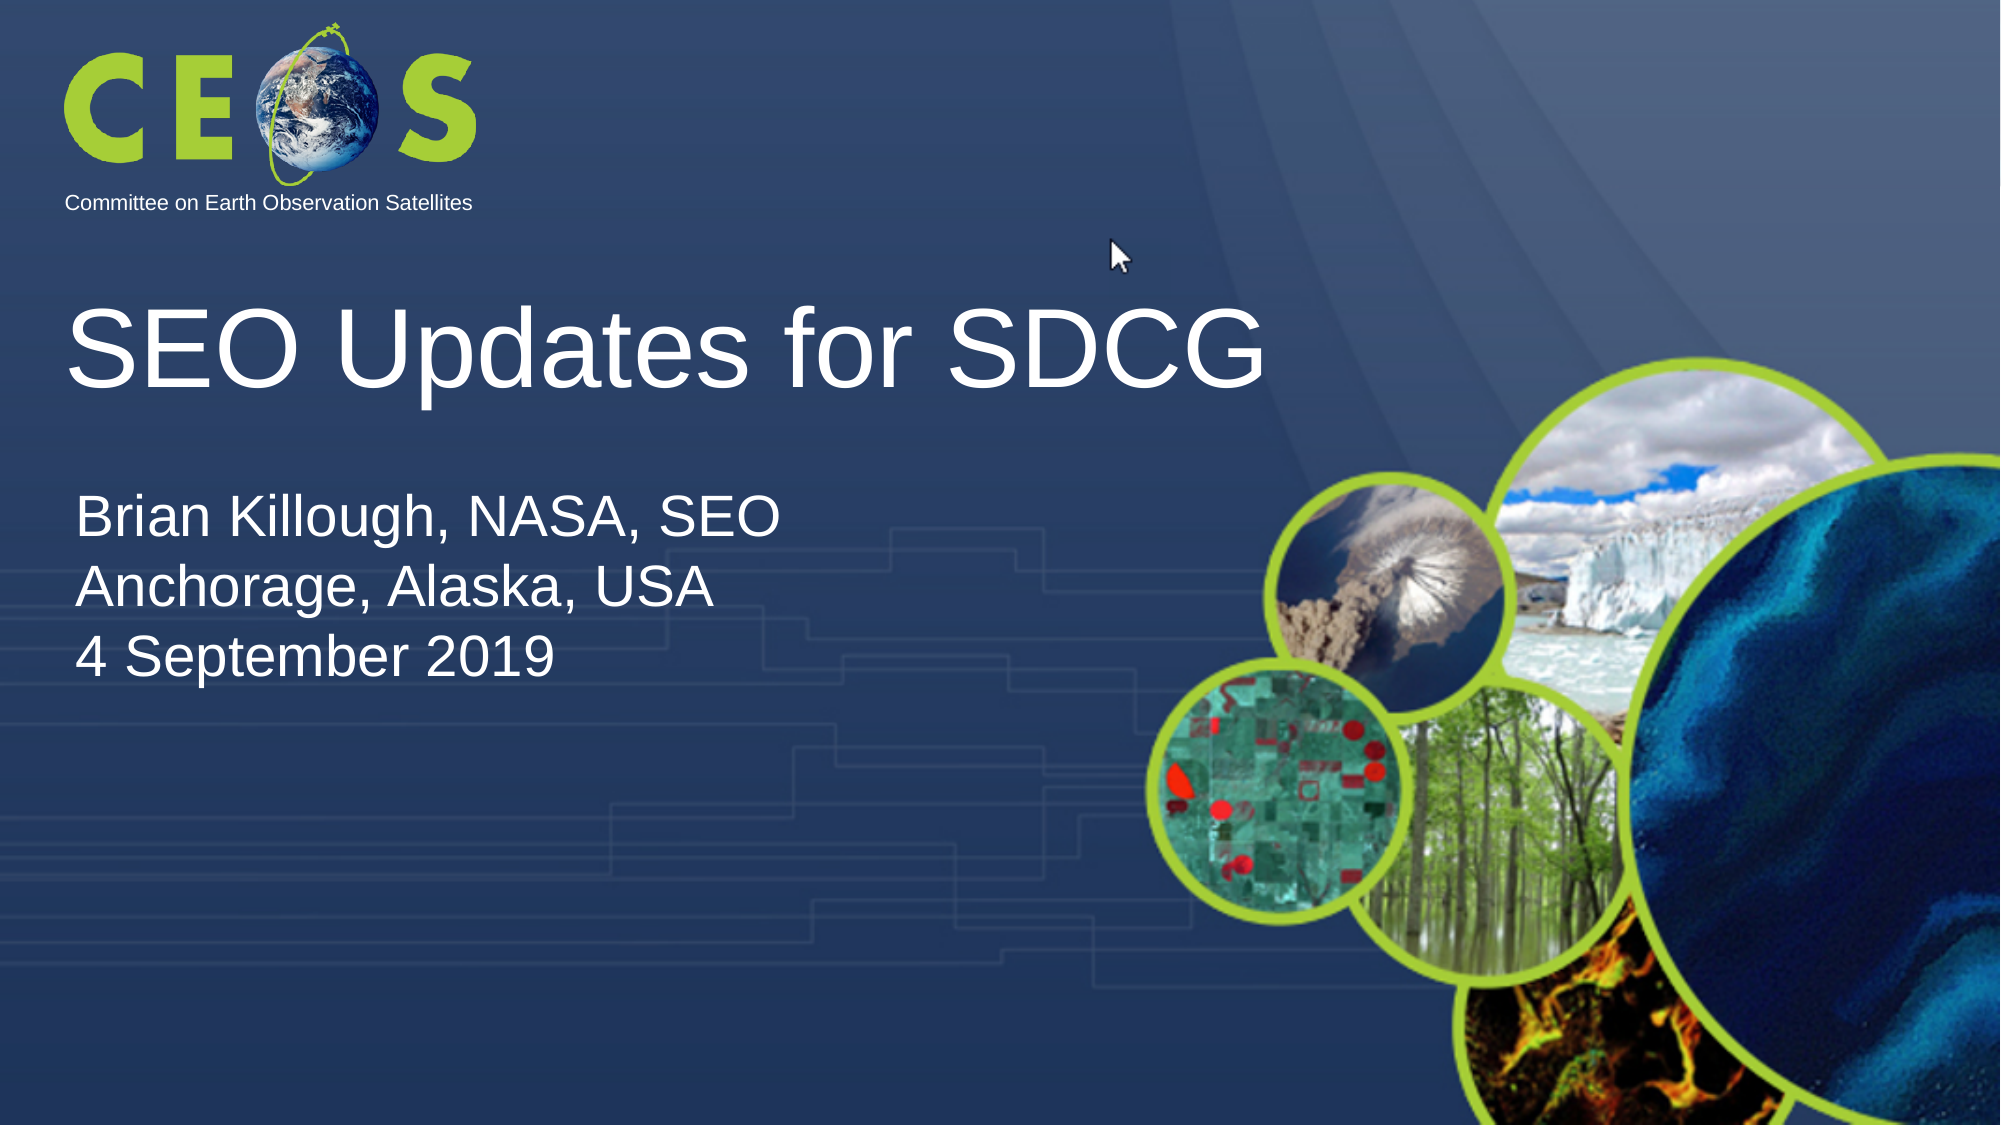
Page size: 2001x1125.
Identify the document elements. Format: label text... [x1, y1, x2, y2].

subtitle Brian Killough, NASA, SEO Anchorage, Alaska, USA 4 September 2019 [61, 471, 1039, 835]
picture [1989, 503, 1997, 510]
text_box SEO Updates for SDCG [64, 275, 1416, 438]
picture [1976, 530, 1984, 536]
picture [1996, 491, 2001, 505]
picture [0, 0, 2001, 1125]
